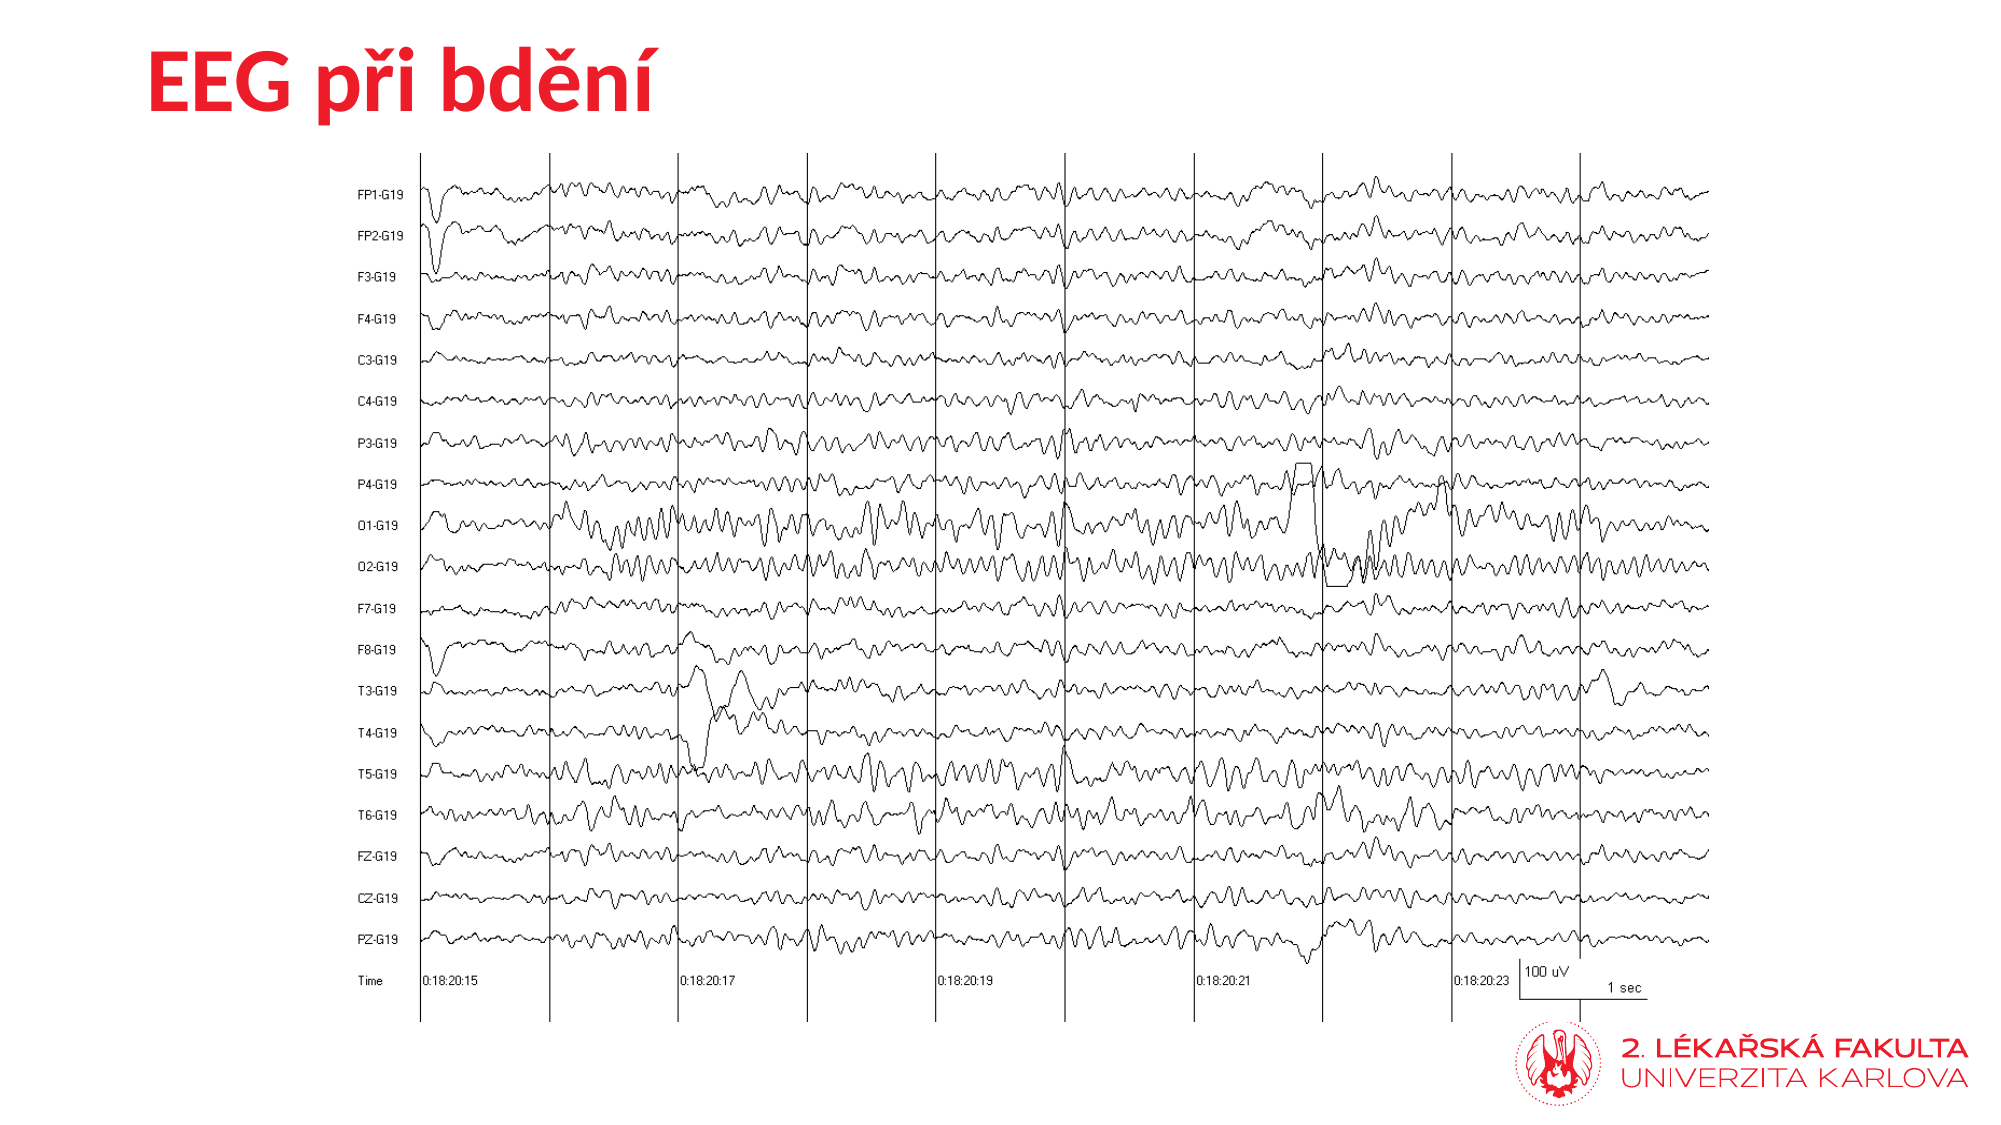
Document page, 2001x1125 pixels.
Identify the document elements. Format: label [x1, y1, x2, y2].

picture [351, 153, 1709, 1022]
title [130, 13, 1661, 151]
